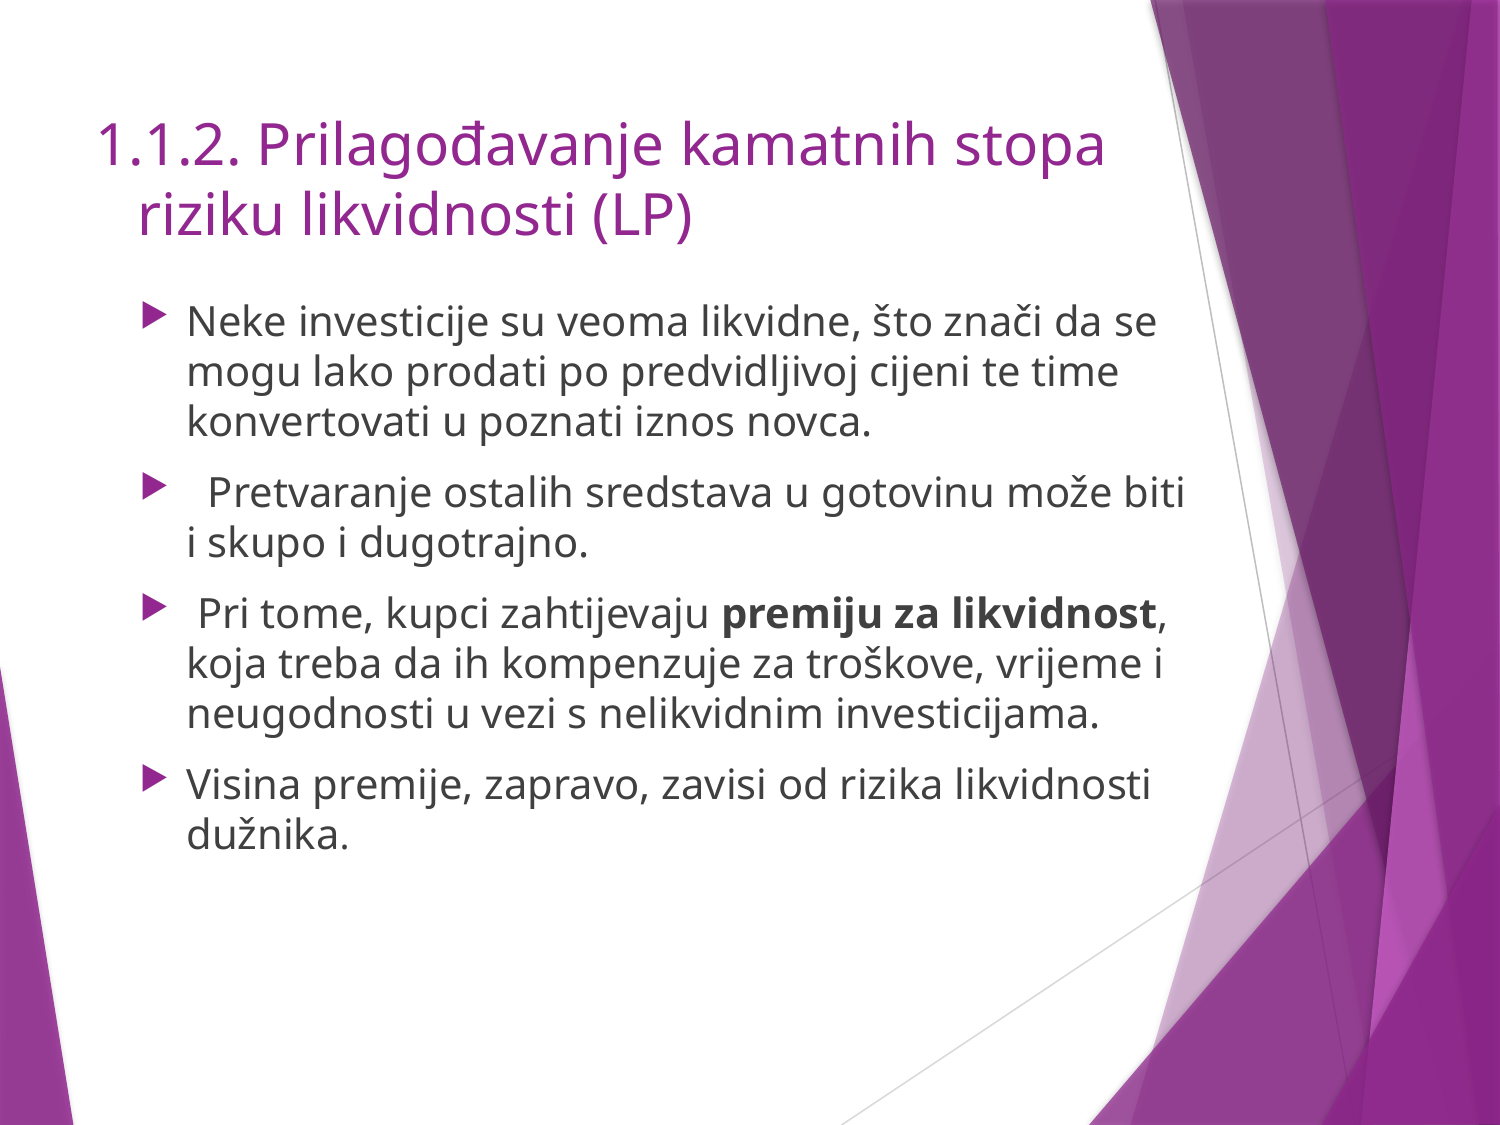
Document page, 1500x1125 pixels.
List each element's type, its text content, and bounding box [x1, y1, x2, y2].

title 1.1.2. Prilagođavanje kamatnih stopa riziku likvidnosti (LP) [62, 99, 1213, 275]
list Neke investicije su veoma likvidne, što znači da se mogu lako prodati po predvidljivoj cijeni te time konvertovati u poznati iznos novca. Pretvaranje ostalih sredstava u gotovinu može biti i skupo i dugotrajno. Pri tome, kupci zahtijevaju premiju za likvidnost, koja treba da ih kompenzuje za troškove, vrijeme i neugodnosti u vezi s nelikvidnim investicijama. Visina premije, zapravo, zavisi od rizika likvidnosti dužnika. [106, 287, 1213, 1050]
